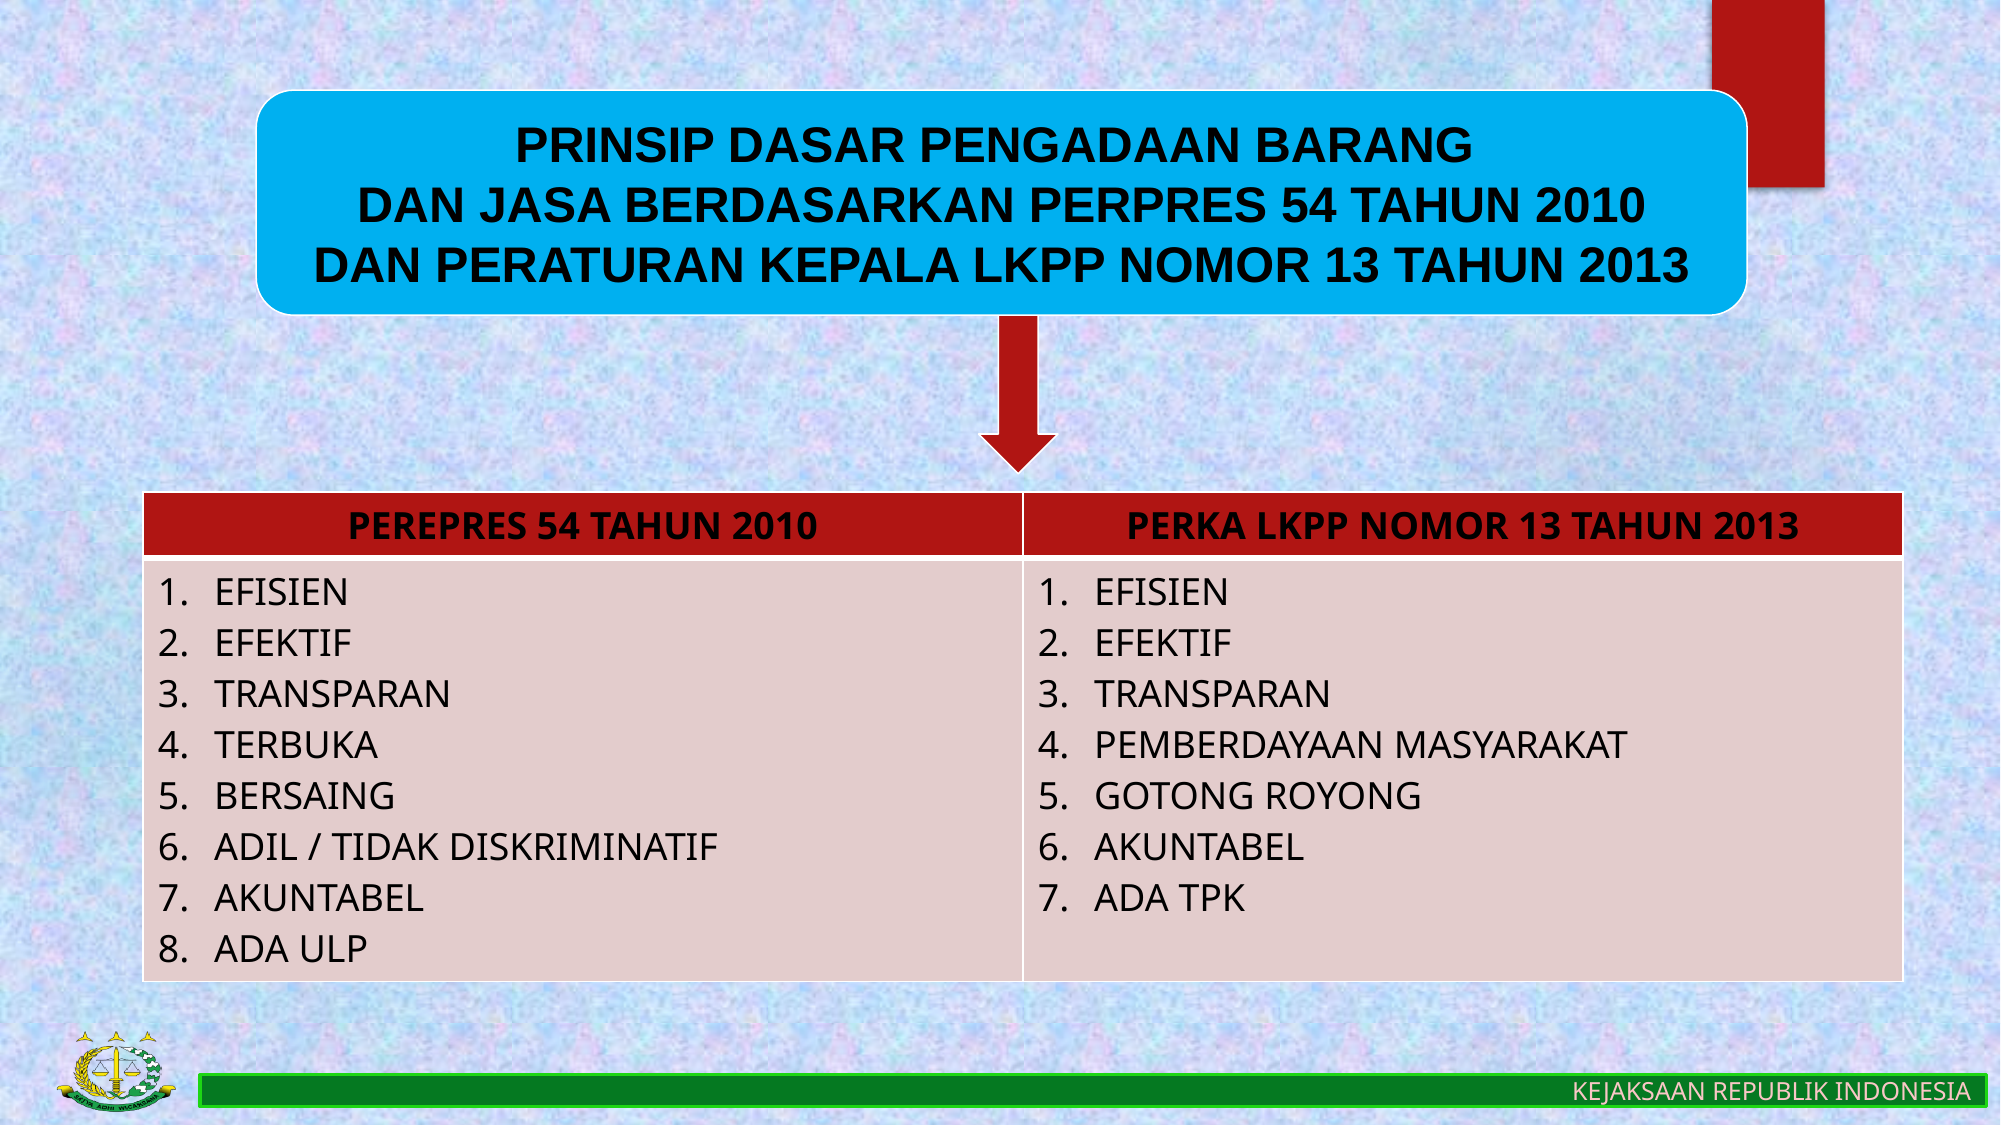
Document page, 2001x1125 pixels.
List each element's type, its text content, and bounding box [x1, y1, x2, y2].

table_header PERKA LKPP NOMOR 13 TAHUN 2013 [1024, 493, 1902, 555]
picture [0, 0, 2001, 1125]
table_cell EFISIEN EFEKTIF TRANSPARAN PEMBERDAYAAN MASYARAKAT GOTONG ROYONG AKUNTABEL ADA TPK [1024, 561, 1902, 981]
text_box PRINSIP DASAR PENGADAAN BARANG DAN JASA BERDASARKAN PERPRES 54 TAHUN 2010 DAN PERATURAN KEPALA LKPP NOMOR 13 TAHUN 2013 [256, 90, 1748, 316]
text_box KEJAKSAAN REPUBLIK INDONESIA [222, 1073, 1988, 1108]
table_cell EFISIEN EFEKTIF TRANSPARAN TERBUKA BERSAING ADIL / TIDAK DISKRIMINATIF AKUNTABEL ADA ULP [144, 561, 1022, 981]
text_box [978, 316, 1058, 474]
table_header PEREPRES 54 TAHUN 2010 [144, 493, 1022, 555]
